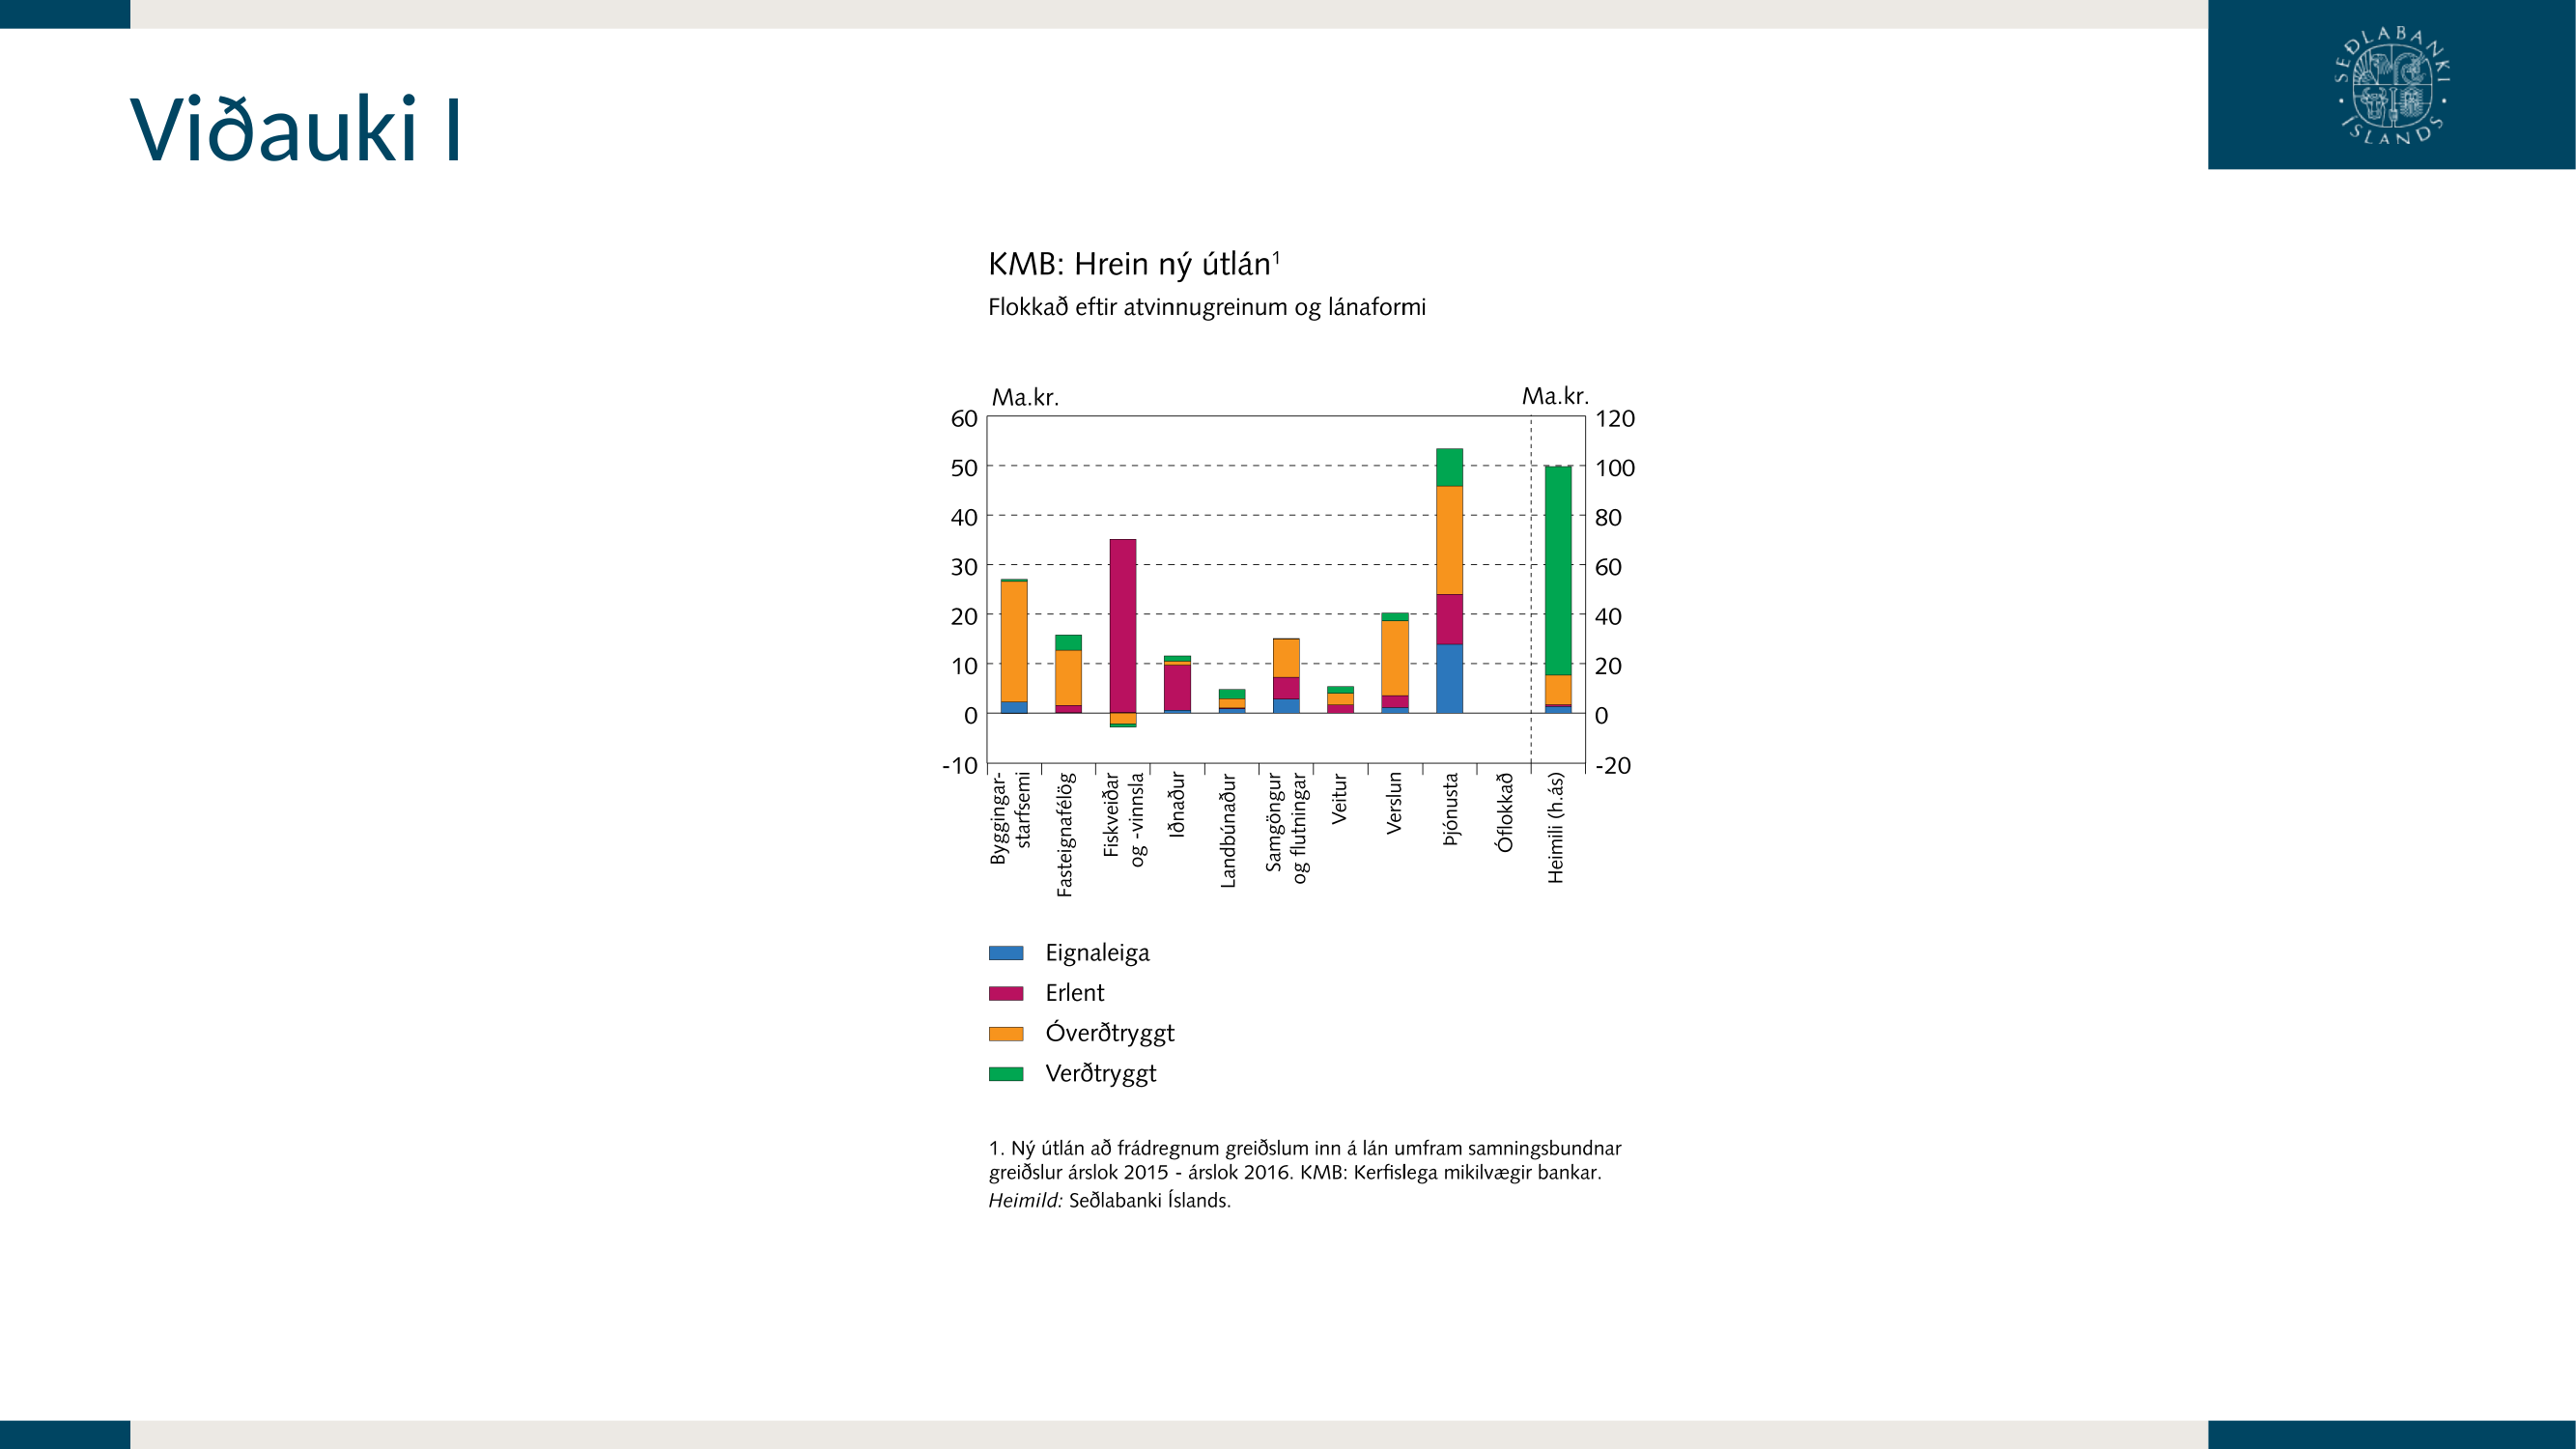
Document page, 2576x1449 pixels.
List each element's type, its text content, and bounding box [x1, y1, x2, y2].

title Viðauki I [129, 86, 2178, 290]
picture [941, 237, 1635, 1212]
